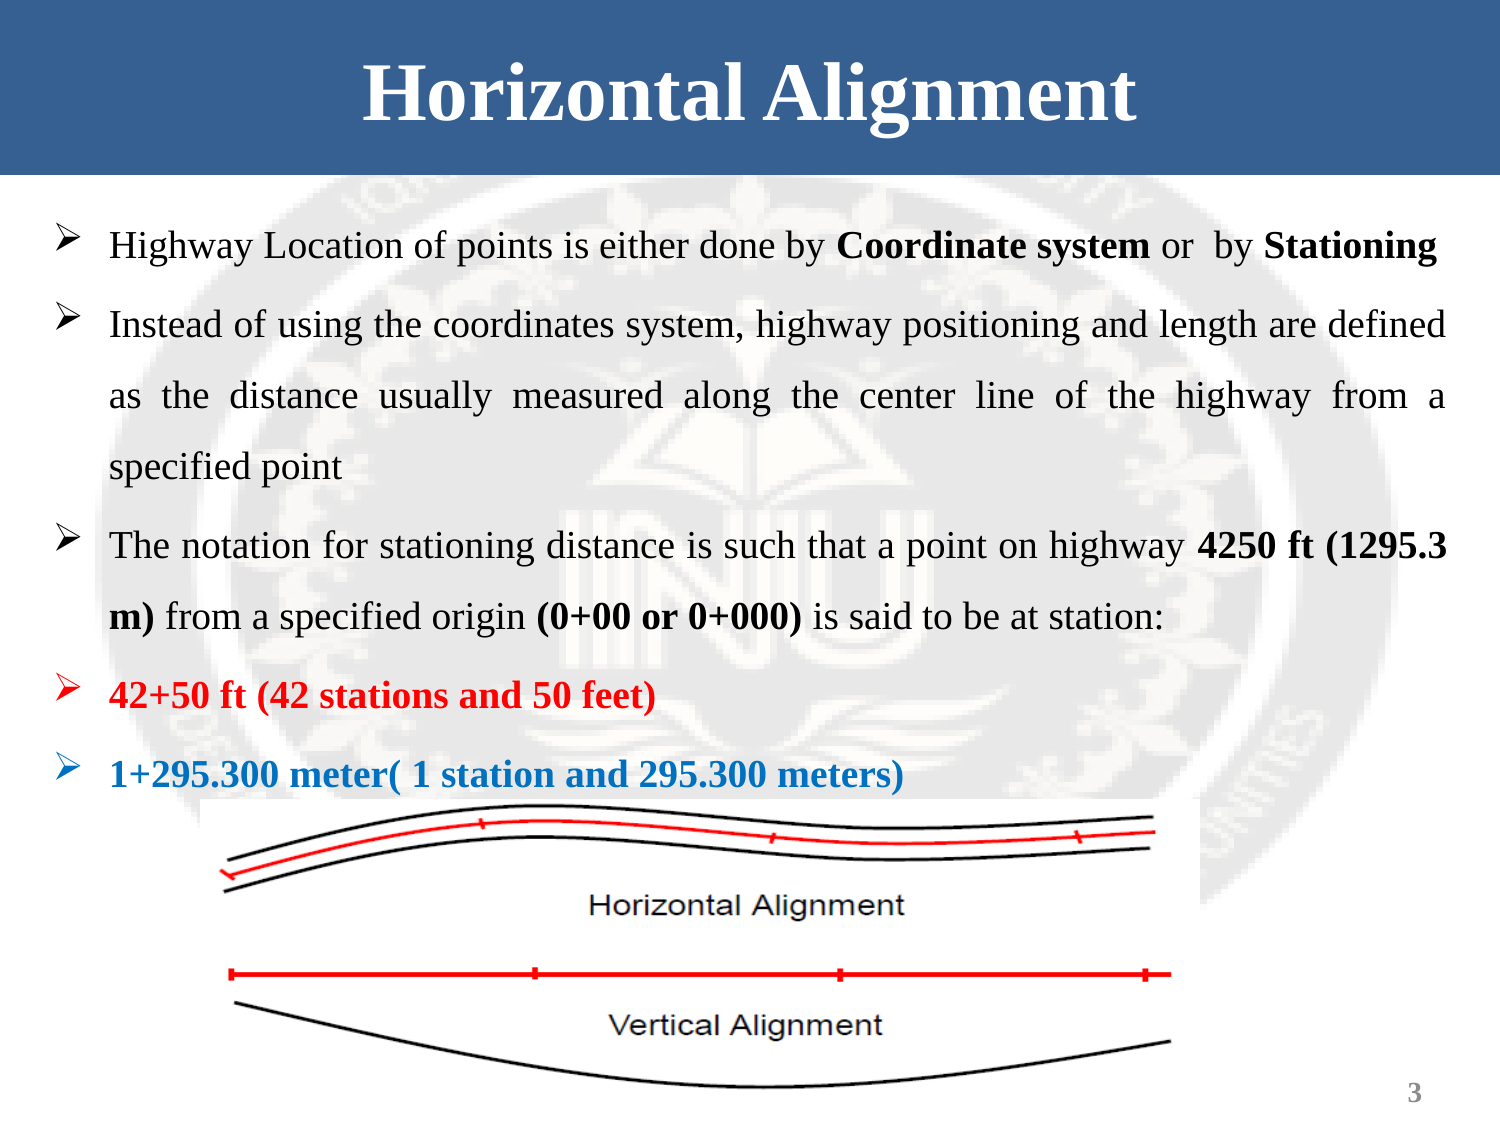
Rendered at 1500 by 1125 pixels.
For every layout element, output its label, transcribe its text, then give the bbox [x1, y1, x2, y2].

list Highway Location of points is either done by Coordinate system or by Stationing Instead of using the coordinates system, highway positioning and length are defined as the distance usually measured along the center line of the highway from a specified point The notation for stationing distance is such that a point on highway 4250 ft (1295.3 m) from a specified origin (0+00 or 0+000) is said to be at station: 42+50 ft (42 stations and 50 feet) 1+295.300 meter( 1 station and 295.300 meters) [37, 187, 1463, 1050]
slide_number 3 [1337, 1060, 1438, 1121]
picture [199, 799, 1201, 1097]
title Horizontal Alignment [0, 0, 1500, 175]
